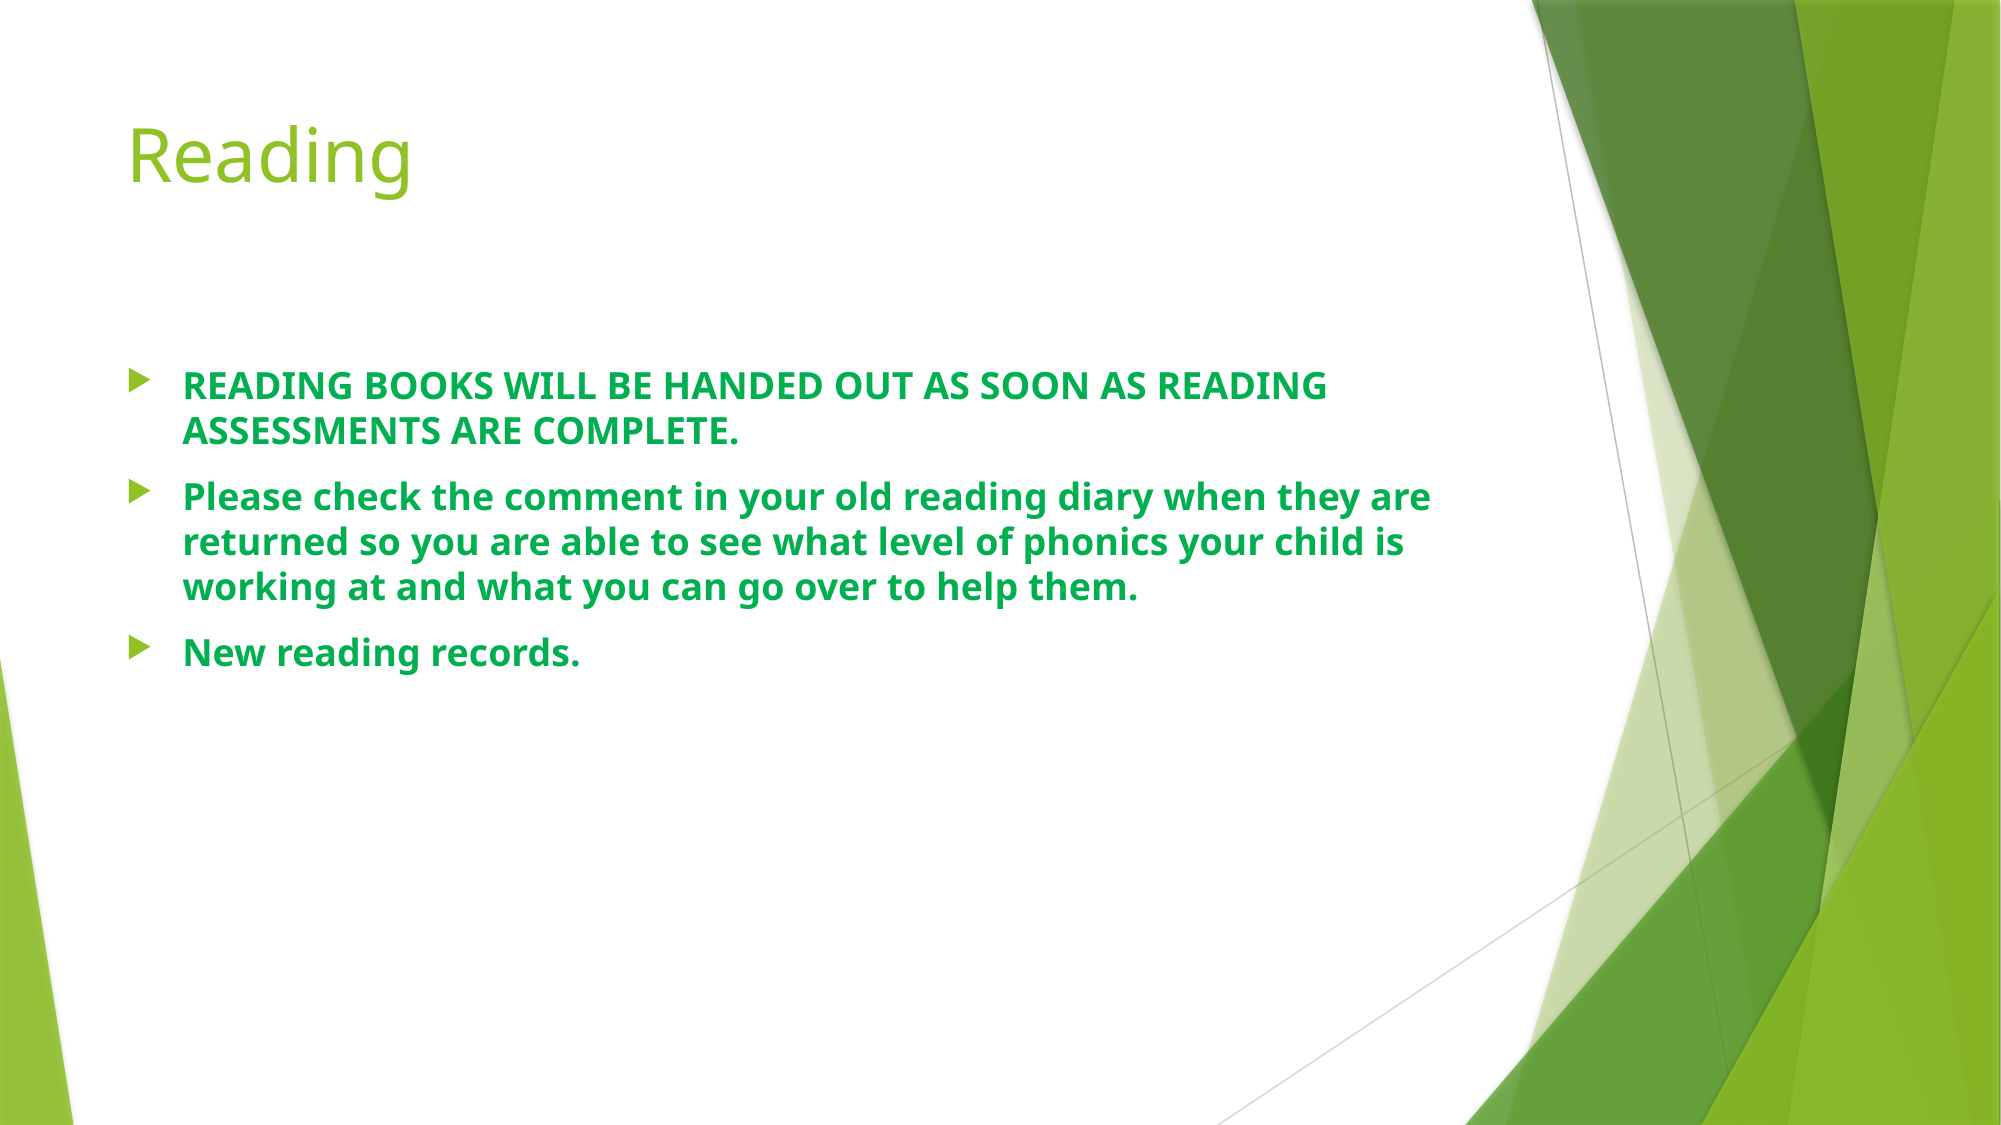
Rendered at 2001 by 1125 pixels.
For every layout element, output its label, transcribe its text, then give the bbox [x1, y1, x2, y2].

list READING BOOKS WILL BE HANDED OUT AS SOON AS READING ASSESSMENTS ARE COMPLETE. Please check the comment in your old reading diary when they are returned so you are able to see what level of phonics your child is working at and what you can go over to help them. New reading records. [111, 354, 1522, 992]
title Reading [111, 99, 1522, 317]
